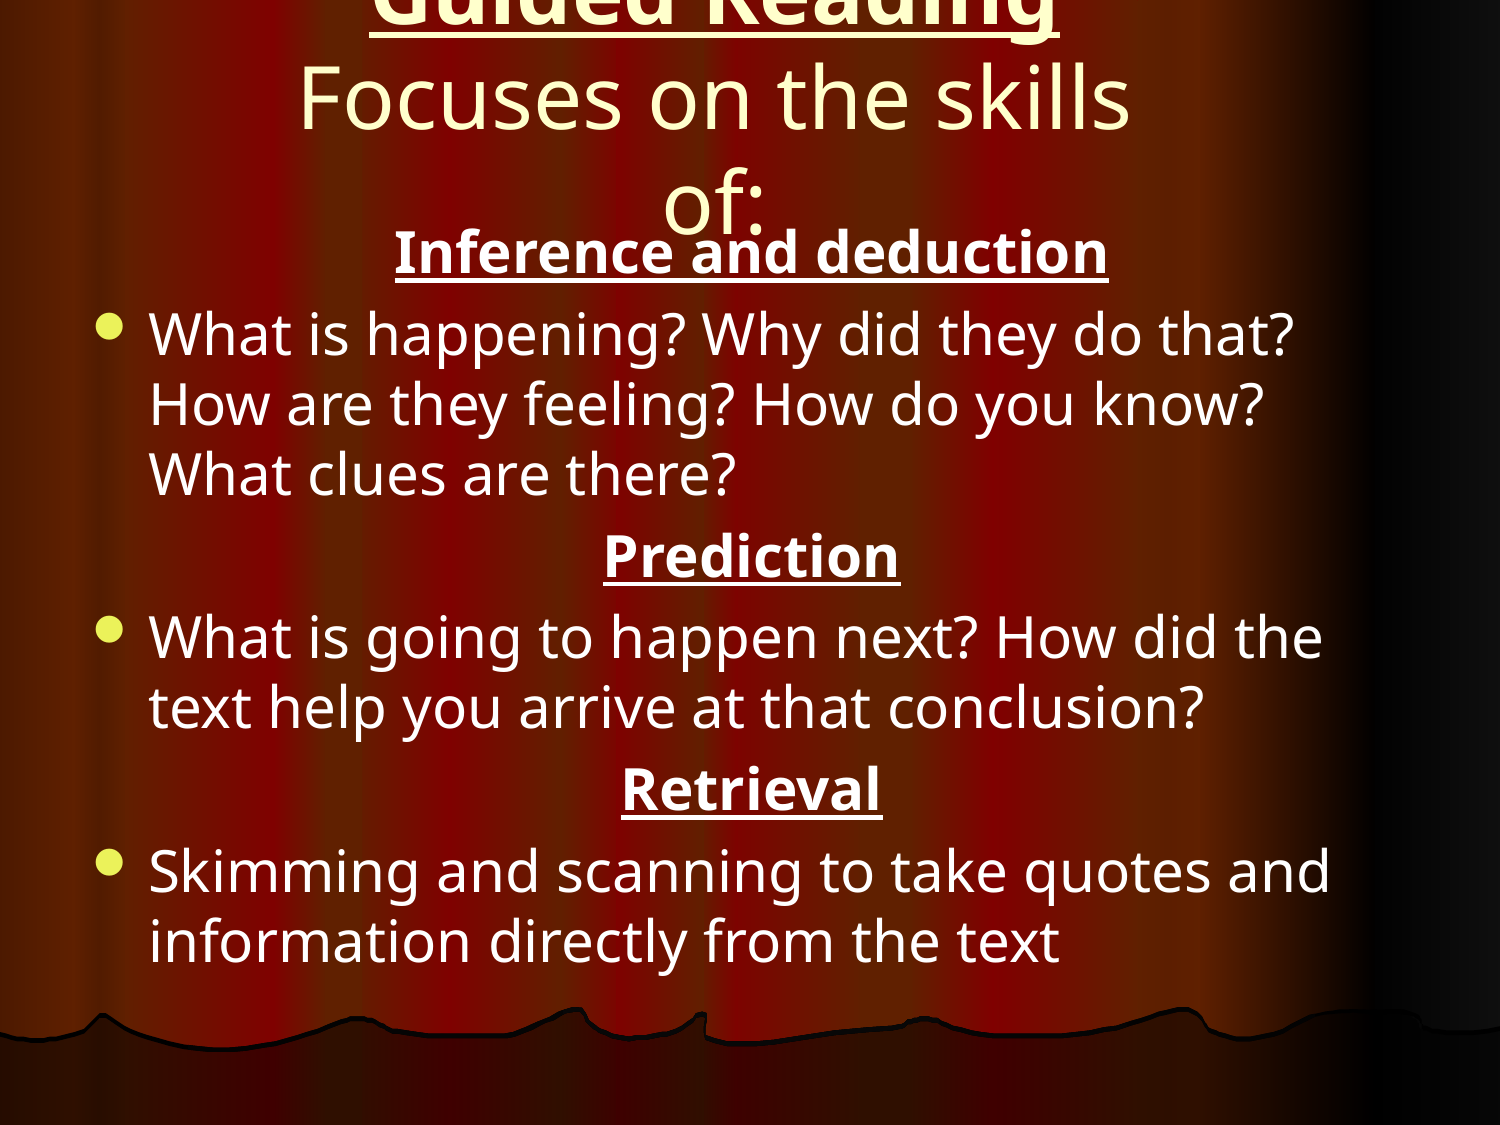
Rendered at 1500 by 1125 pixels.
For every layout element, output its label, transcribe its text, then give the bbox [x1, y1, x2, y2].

list Inference and deduction What is happening? Why did they do that? How are they feeling? How do you know? What clues are there? Prediction What is going to happen next? How did the text help you arrive at that conclusion? Retrieval Skimming and scanning to take quotes and information directly from the text [76, 208, 1427, 1106]
title Guided Reading Focuses on the skills of: [219, 1, 1210, 189]
